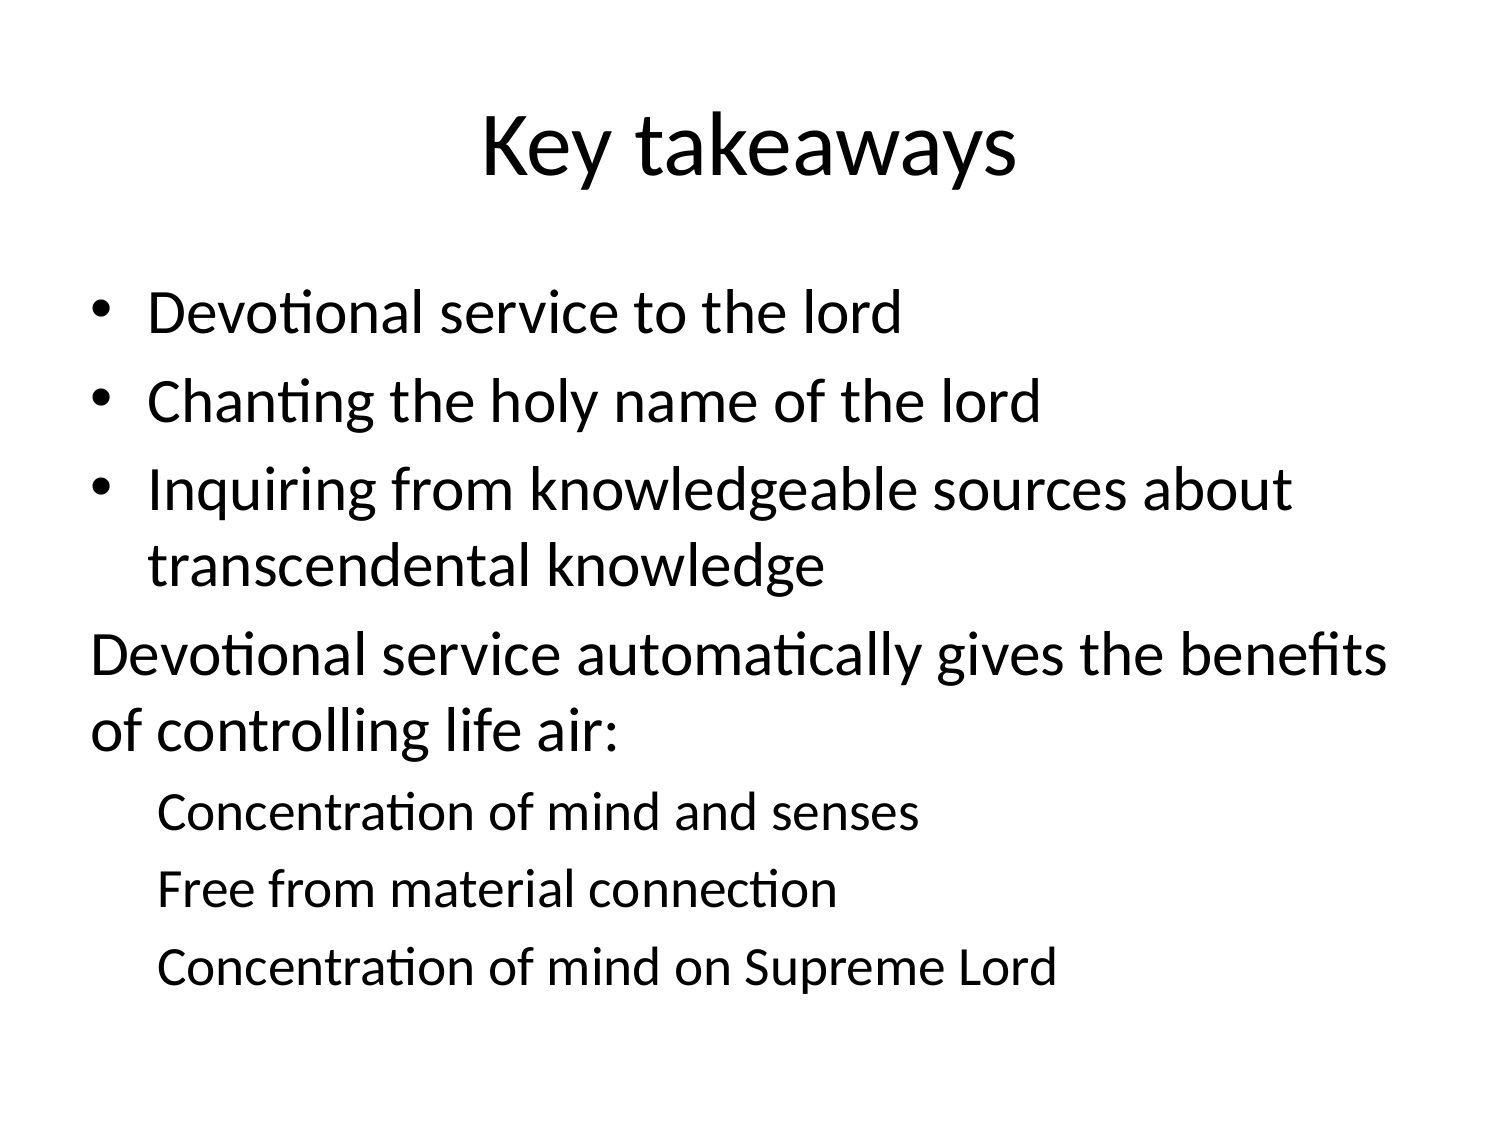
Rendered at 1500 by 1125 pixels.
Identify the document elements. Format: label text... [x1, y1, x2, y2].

title Key takeaways [75, 45, 1425, 233]
list Devotional service to the lord Chanting the holy name of the lord Inquiring from knowledgeable sources about transcendental knowledge Devotional service automatically gives the benefits of controlling life air: Concentration of mind and senses Free from material connection Concentration of mind on Supreme Lord [75, 262, 1425, 1005]
